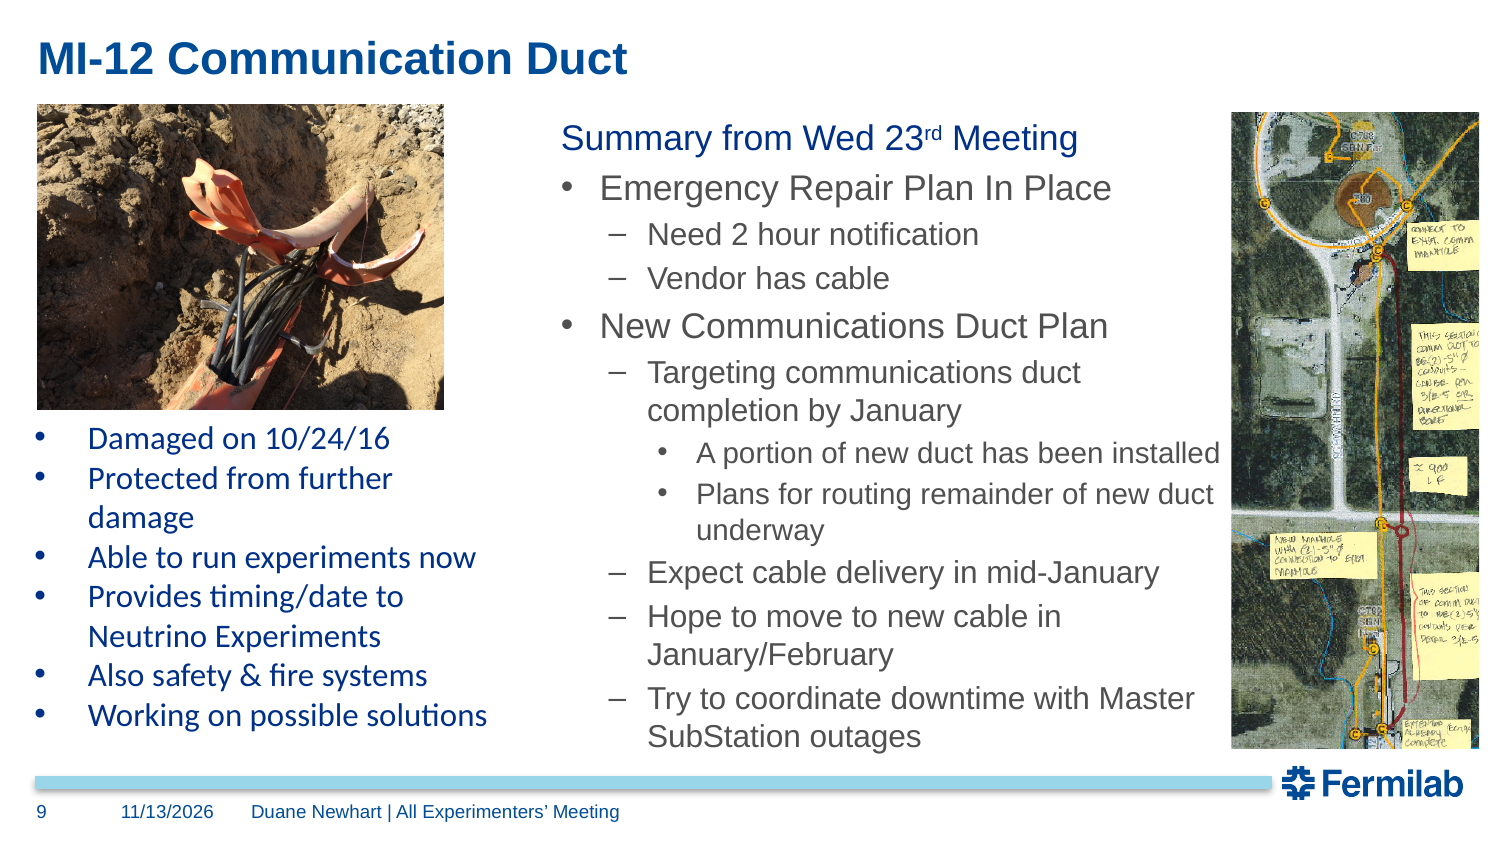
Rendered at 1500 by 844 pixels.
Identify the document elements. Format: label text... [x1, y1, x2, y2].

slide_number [120, 800, 232, 830]
footer Duane Newhart | All Experimenters’ Meeting [251, 800, 1279, 831]
title MI-12 Communication Duct [37, 30, 1463, 84]
list Summary from Wed 23rd Meeting Emergency Repair Plan In Place Need 2 hour notification Vendor has cable New Communications Duct Plan Targeting communications duct completion by January A portion of new duct has been installed Plans for routing remainder of new duct underway Expect cable delivery in mid-January Hope to move to new cable in January/February Try to coordinate downtime with Master SubStation outages [560, 115, 1223, 767]
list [37, 104, 445, 410]
text_box Damaged on 10/24/16 Protected from further damage Able to run experiments now Provides timing/date to Neutrino Experiments Also safety & fire systems Working on possible solutions [19, 409, 508, 771]
picture [1231, 112, 1480, 749]
picture [1282, 766, 1463, 800]
slide_number 9 [36, 800, 105, 830]
